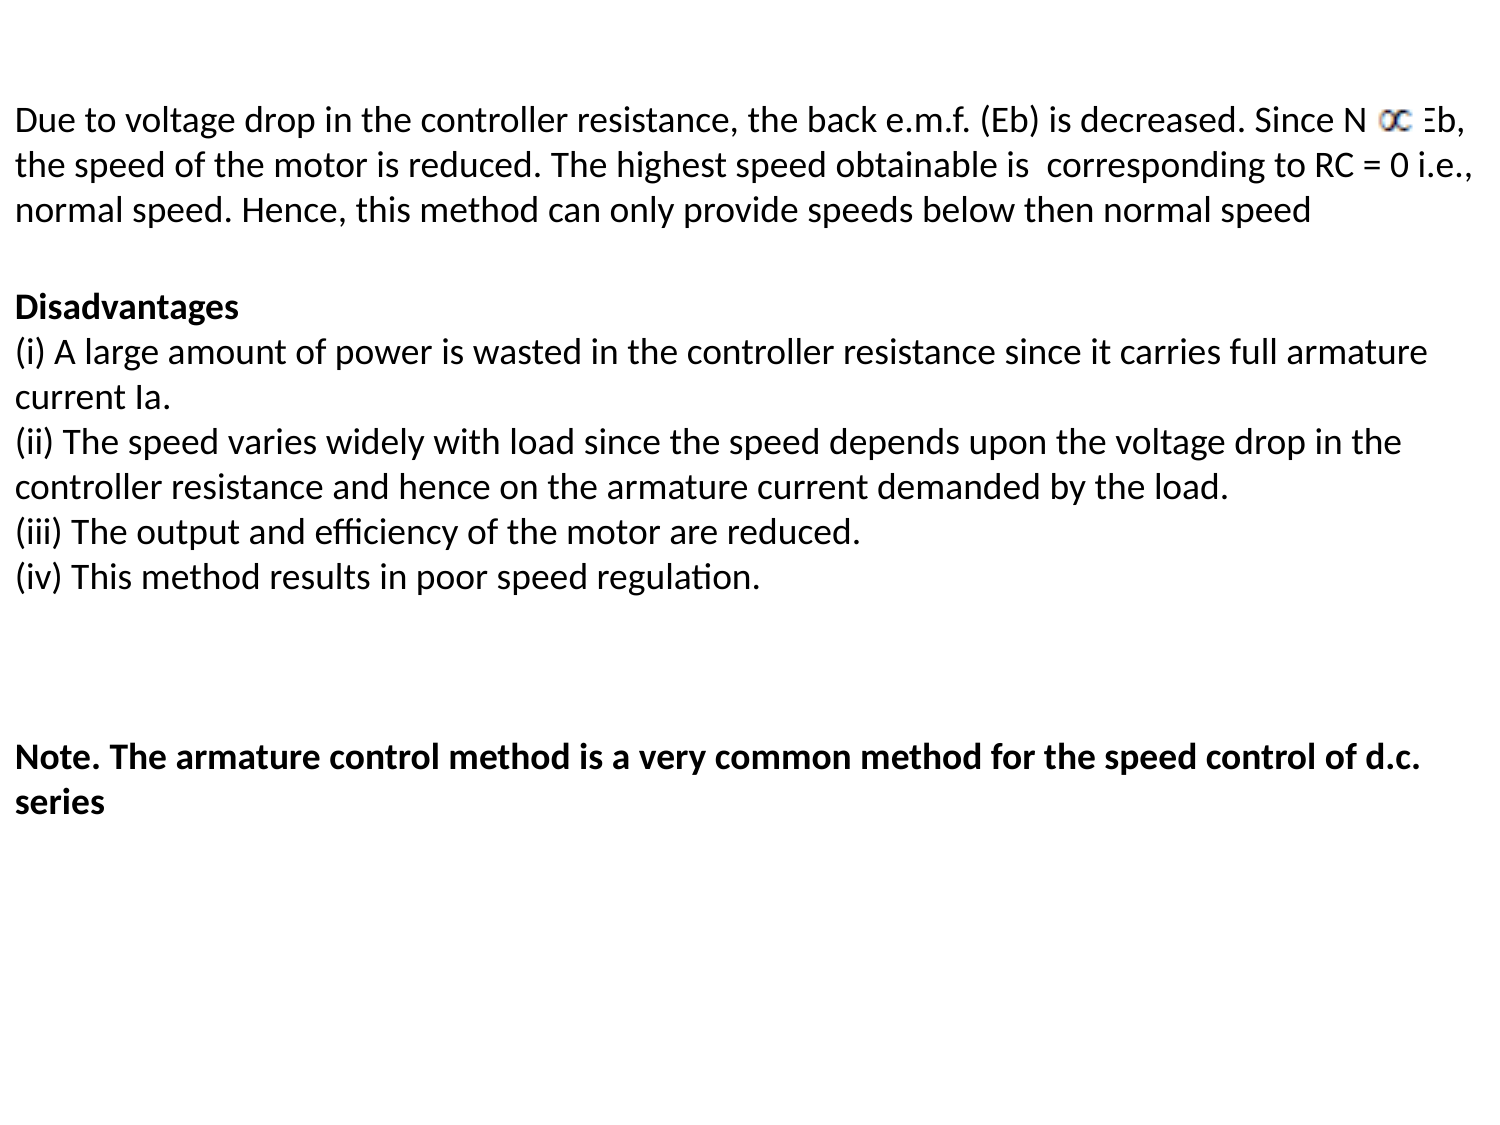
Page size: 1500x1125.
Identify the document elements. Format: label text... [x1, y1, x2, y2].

picture [1374, 99, 1425, 144]
text_box Disadvantages (i) A large amount of power is wasted in the controller resistance since it carries full armature current Ia. (ii) The speed varies widely with load since the speed depends upon the voltage drop in the controller resistance and hence on the armature current demanded by the load. (iii) The output and efficiency of the motor are reduced. (iv) This method results in poor speed regulation. Note. The armature control method is a very common method for the speed control of d.c. series [0, 274, 1500, 830]
text_box Due to voltage drop in the controller resistance, the back e.m.f. (Eb) is decreased. Since N Eb, the speed of the motor is reduced. The highest speed obtainable is corresponding to RC = 0 i.e., normal speed. Hence, this method can only provide speeds below then normal speed [0, 87, 1500, 238]
